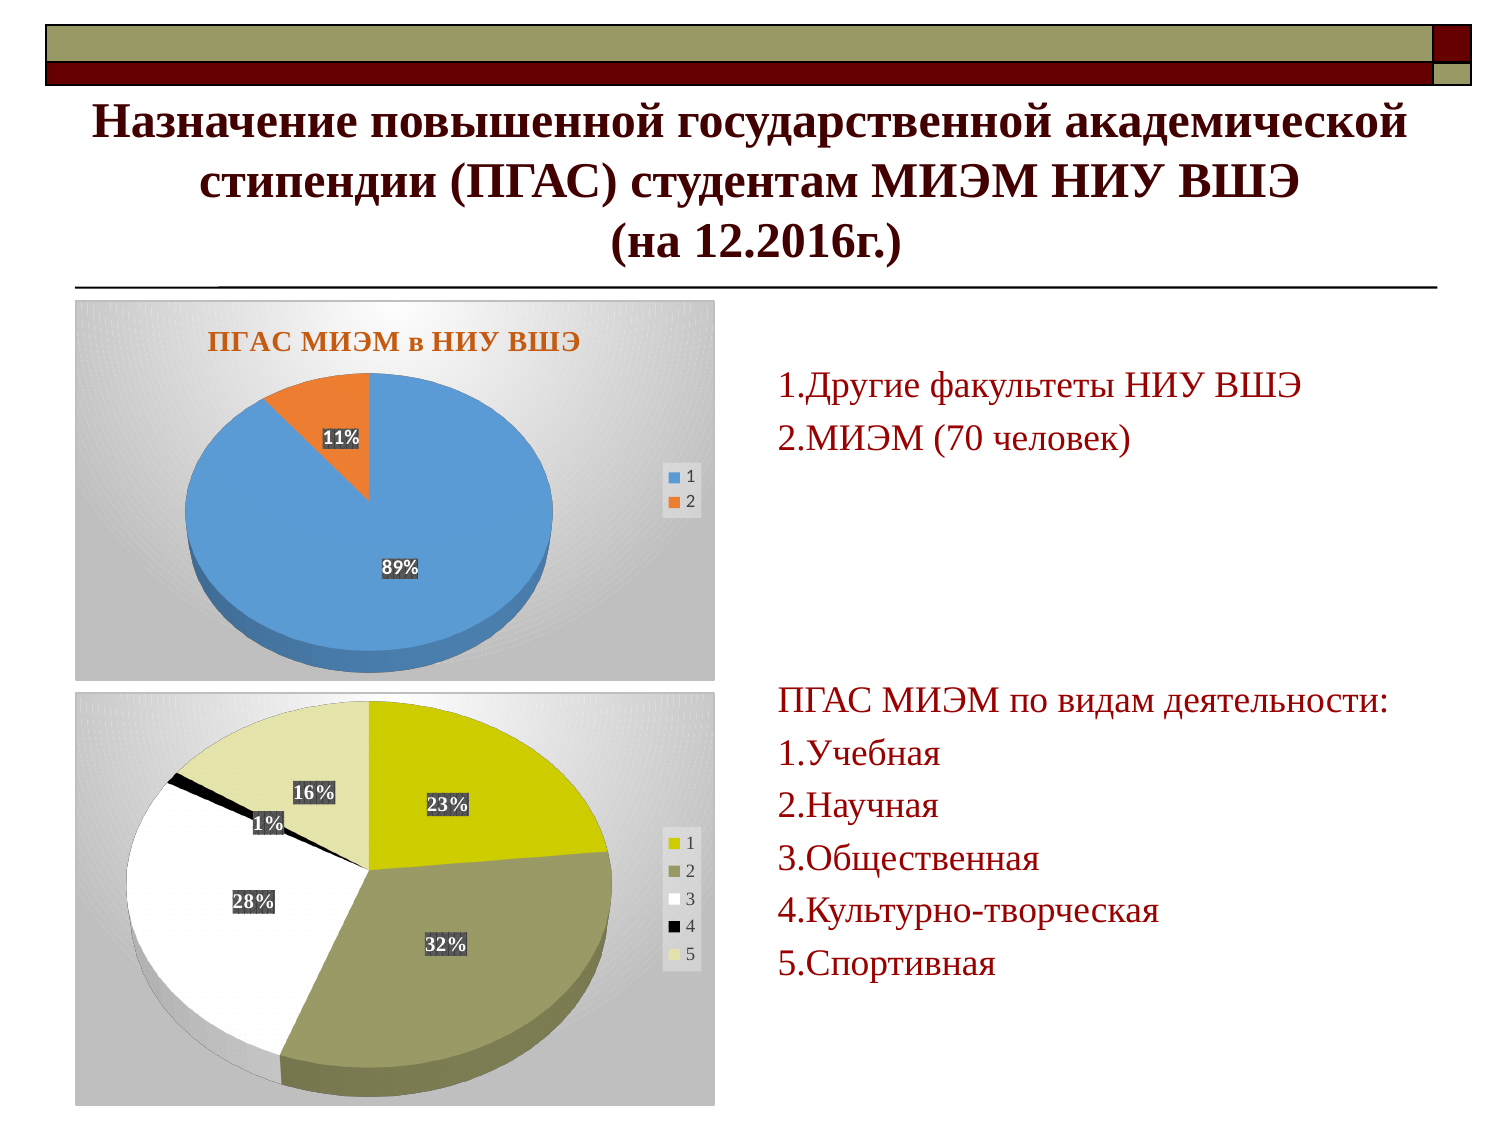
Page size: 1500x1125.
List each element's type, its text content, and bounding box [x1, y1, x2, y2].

chart [74, 299, 715, 681]
chart [74, 692, 715, 1106]
title Назначение повышенной государственной академической стипендии (ПГАС) студентам МИЭМ НИУ ВШЭ (на 12.2016г.) [75, 87, 1425, 275]
list 1.Другие факультеты НИУ ВШЭ 2.МИЭМ (70 человек) ПГАС МИЭМ по видам деятельности: 1.Учебная 2.Научная 3.Общественная 4.Культурно-творческая 5.Спортивная [762, 299, 1425, 1106]
